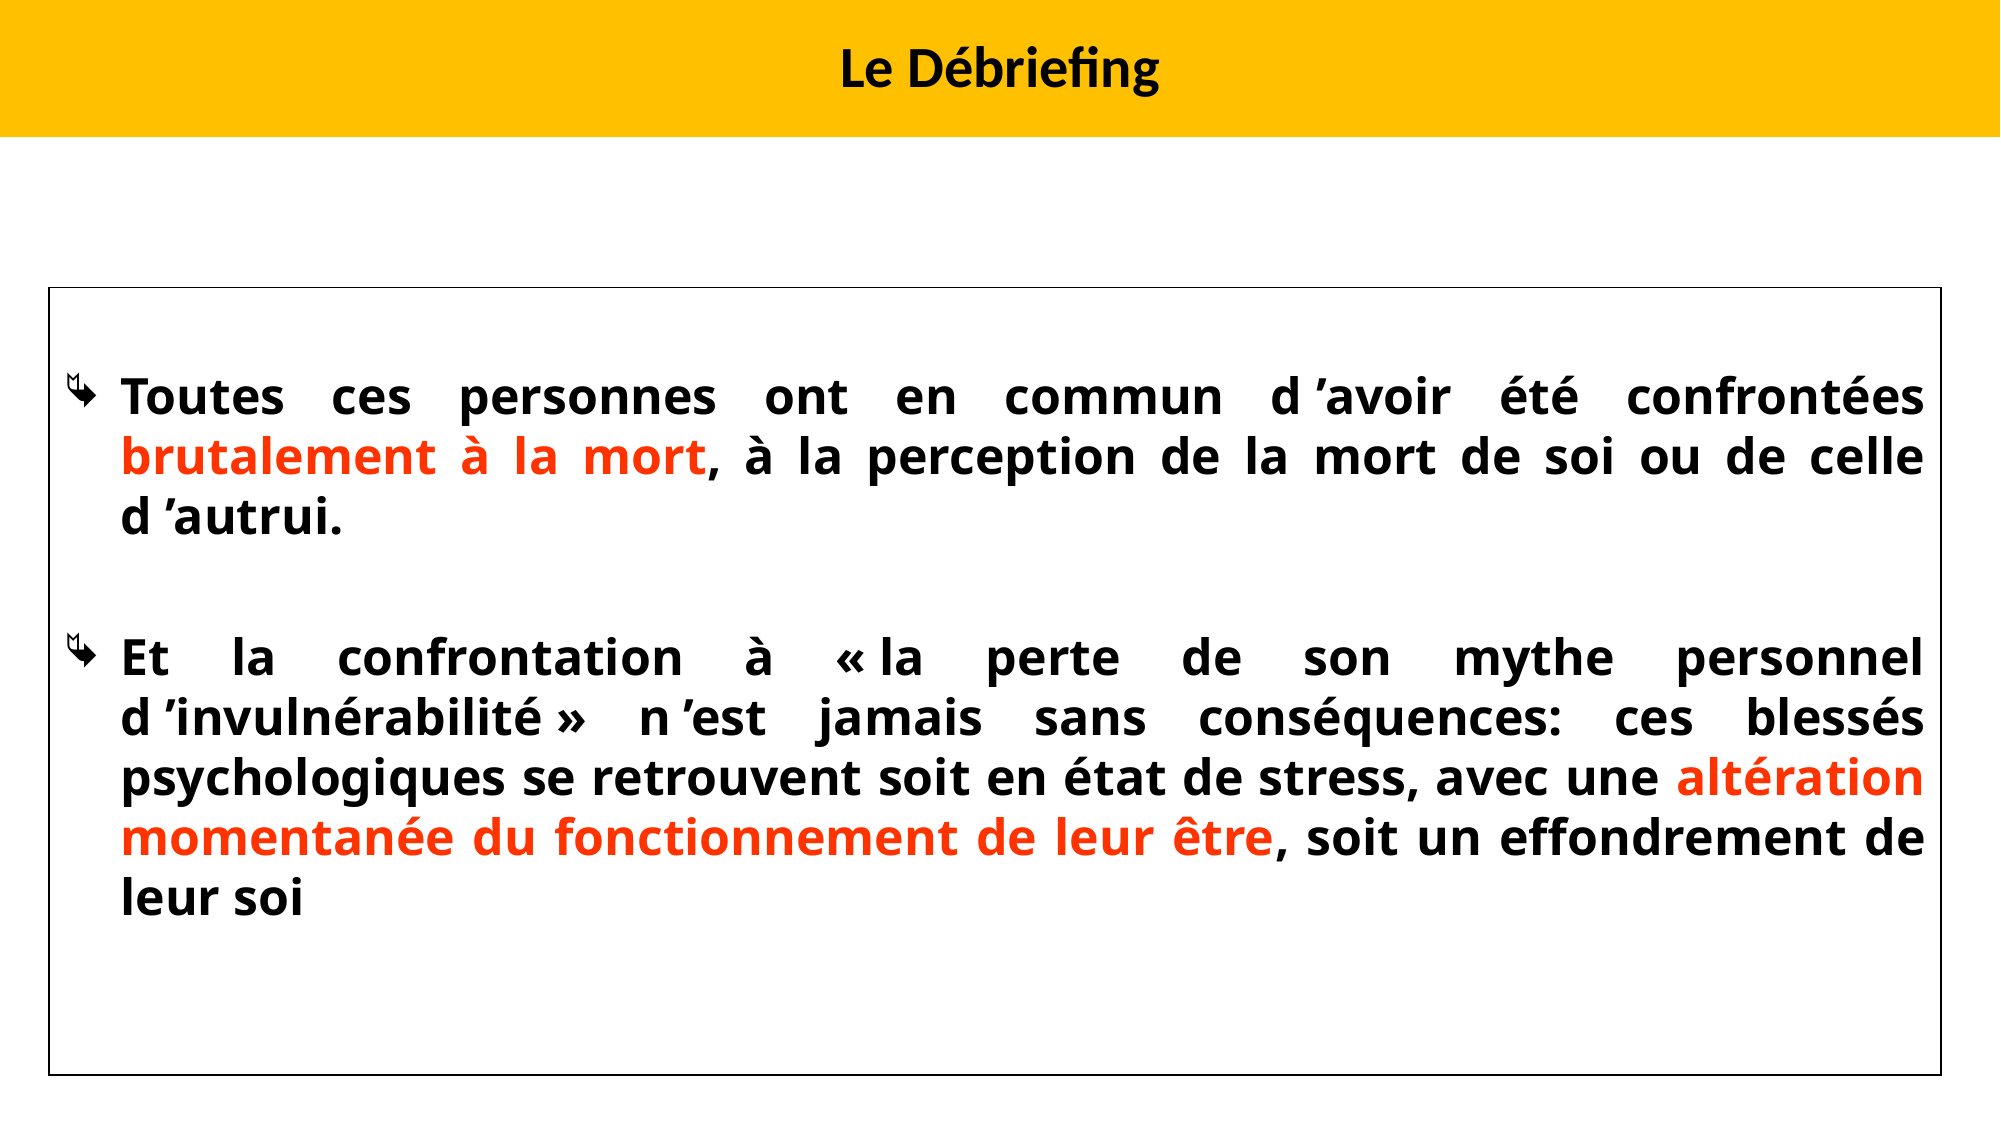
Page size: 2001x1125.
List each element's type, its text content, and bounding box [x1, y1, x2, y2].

text_box Le Débriefing [0, 0, 2000, 137]
text_box Toutes ces personnes ont en commun d ’avoir été confrontées brutalement à la mort, à la perception de la mort de soi ou de celle d ’autrui. Et la confrontation à « la perte de son mythe personnel d ’invulnérabilité » n ’est jamais sans conséquences: ces blessés psychologiques se retrouvent soit en état de stress, avec une altération momentanée du fonctionnement de leur être, soit un effondrement de leur soi [49, 287, 1942, 1075]
